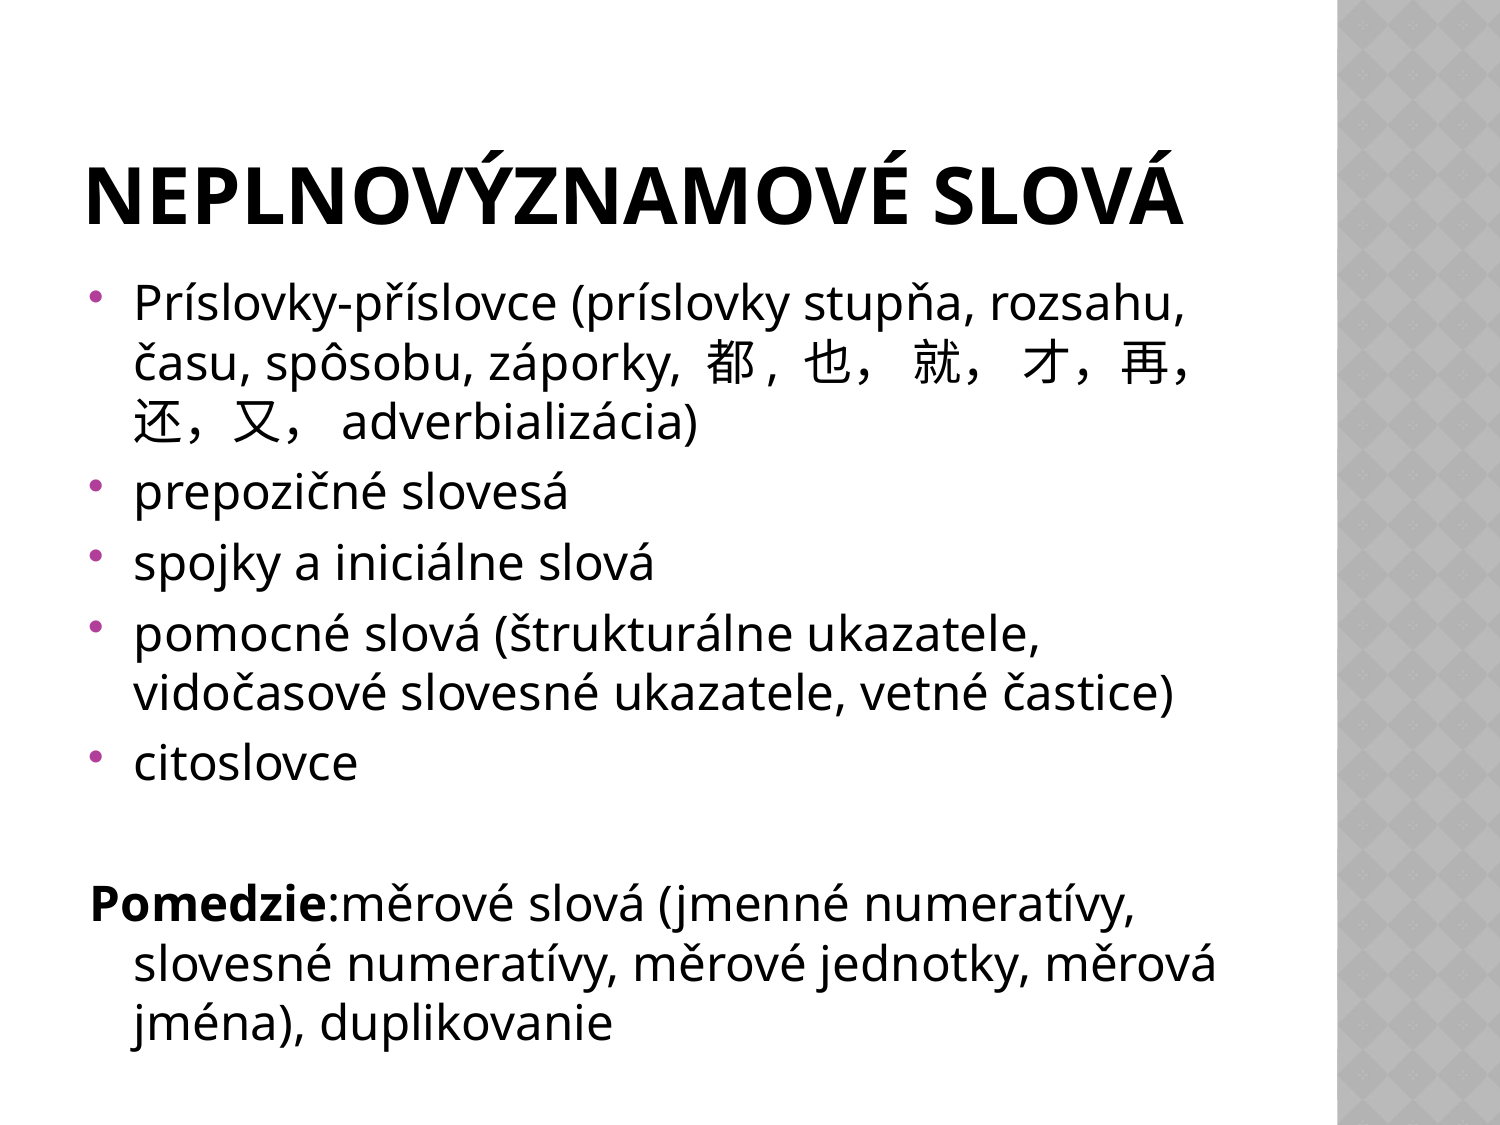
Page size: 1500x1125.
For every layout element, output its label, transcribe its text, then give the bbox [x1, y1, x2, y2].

list Príslovky-příslovce (príslovky stupňa, rozsahu, času, spôsobu, záporky, 都, 也， 就， 才，再， 还，又，adverbializácia) prepozičné slovesá spojky a iniciálne slová pomocné slová (štrukturálne ukazatele, vidočasové slovesné ukazatele, vetné častice) citoslovce Pomedzie:měrové slová (jmenné numeratívy, slovesné numeratívy, měrové jednotky, měrová jména), duplikovanie [75, 264, 1263, 1059]
title Neplnovýznamové Slová [75, 52, 1263, 240]
